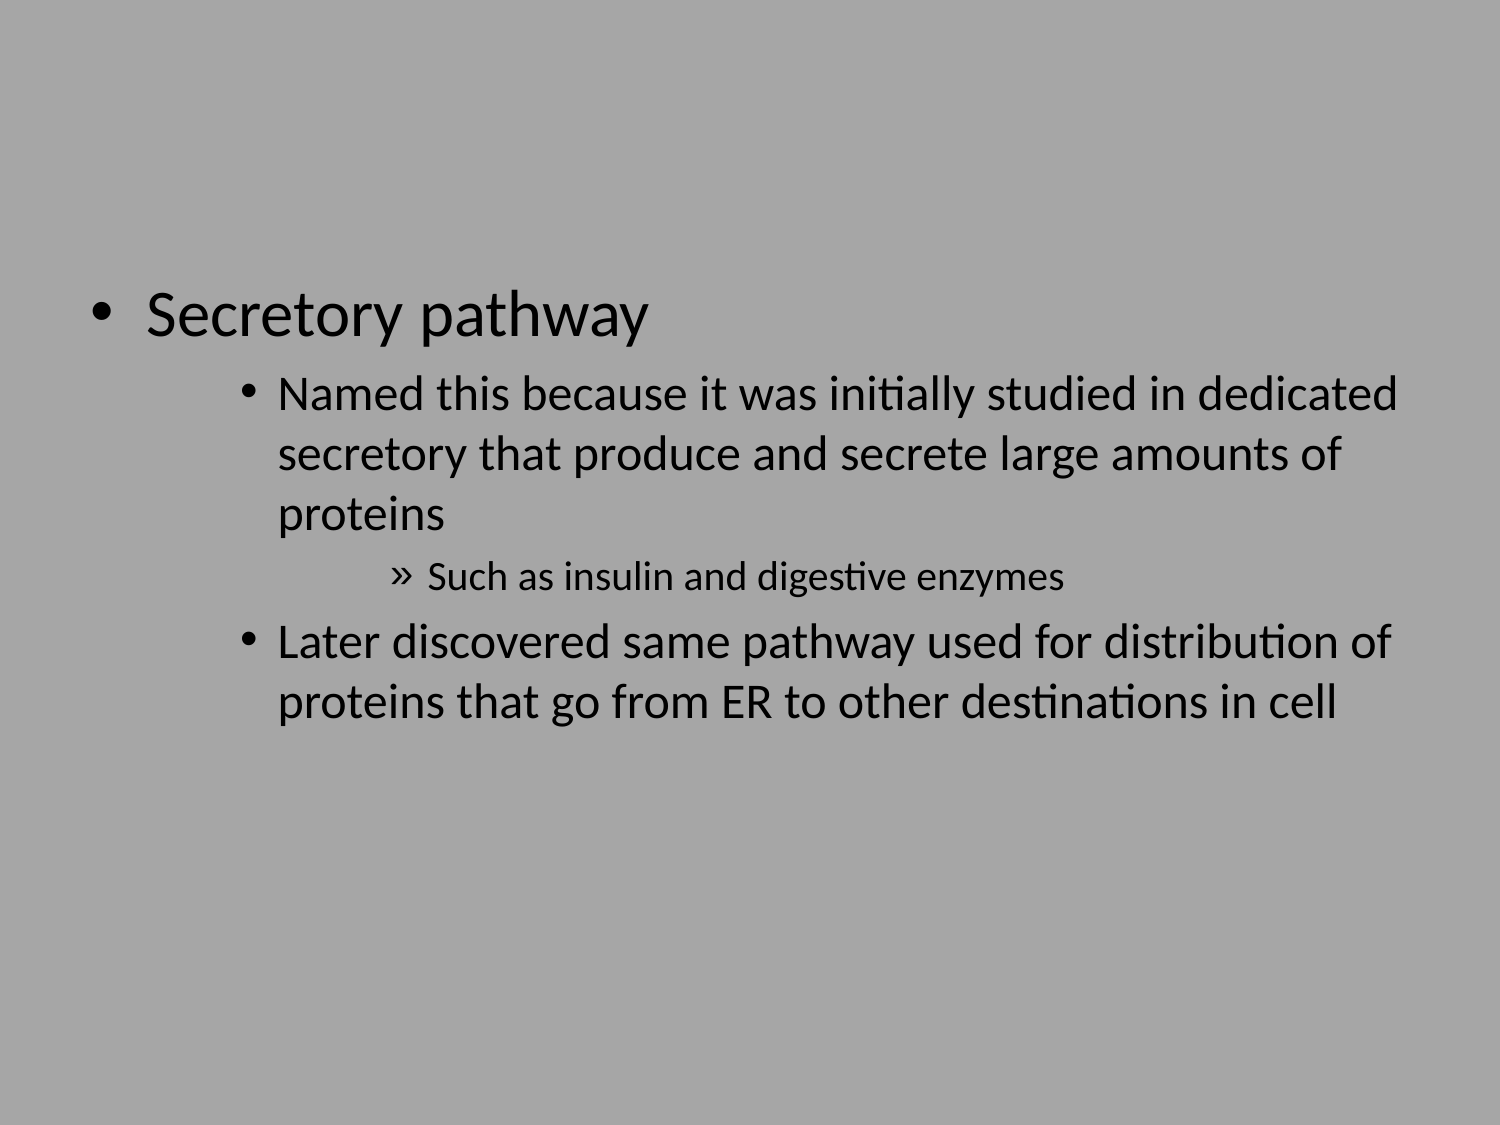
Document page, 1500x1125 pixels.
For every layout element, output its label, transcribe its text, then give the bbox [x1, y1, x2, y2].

list Secretory pathway Named this because it was initially studied in dedicated secretory that produce and secrete large amounts of proteins Such as insulin and digestive enzymes Later discovered same pathway used for distribution of proteins that go from ER to other destinations in cell [75, 262, 1425, 1005]
